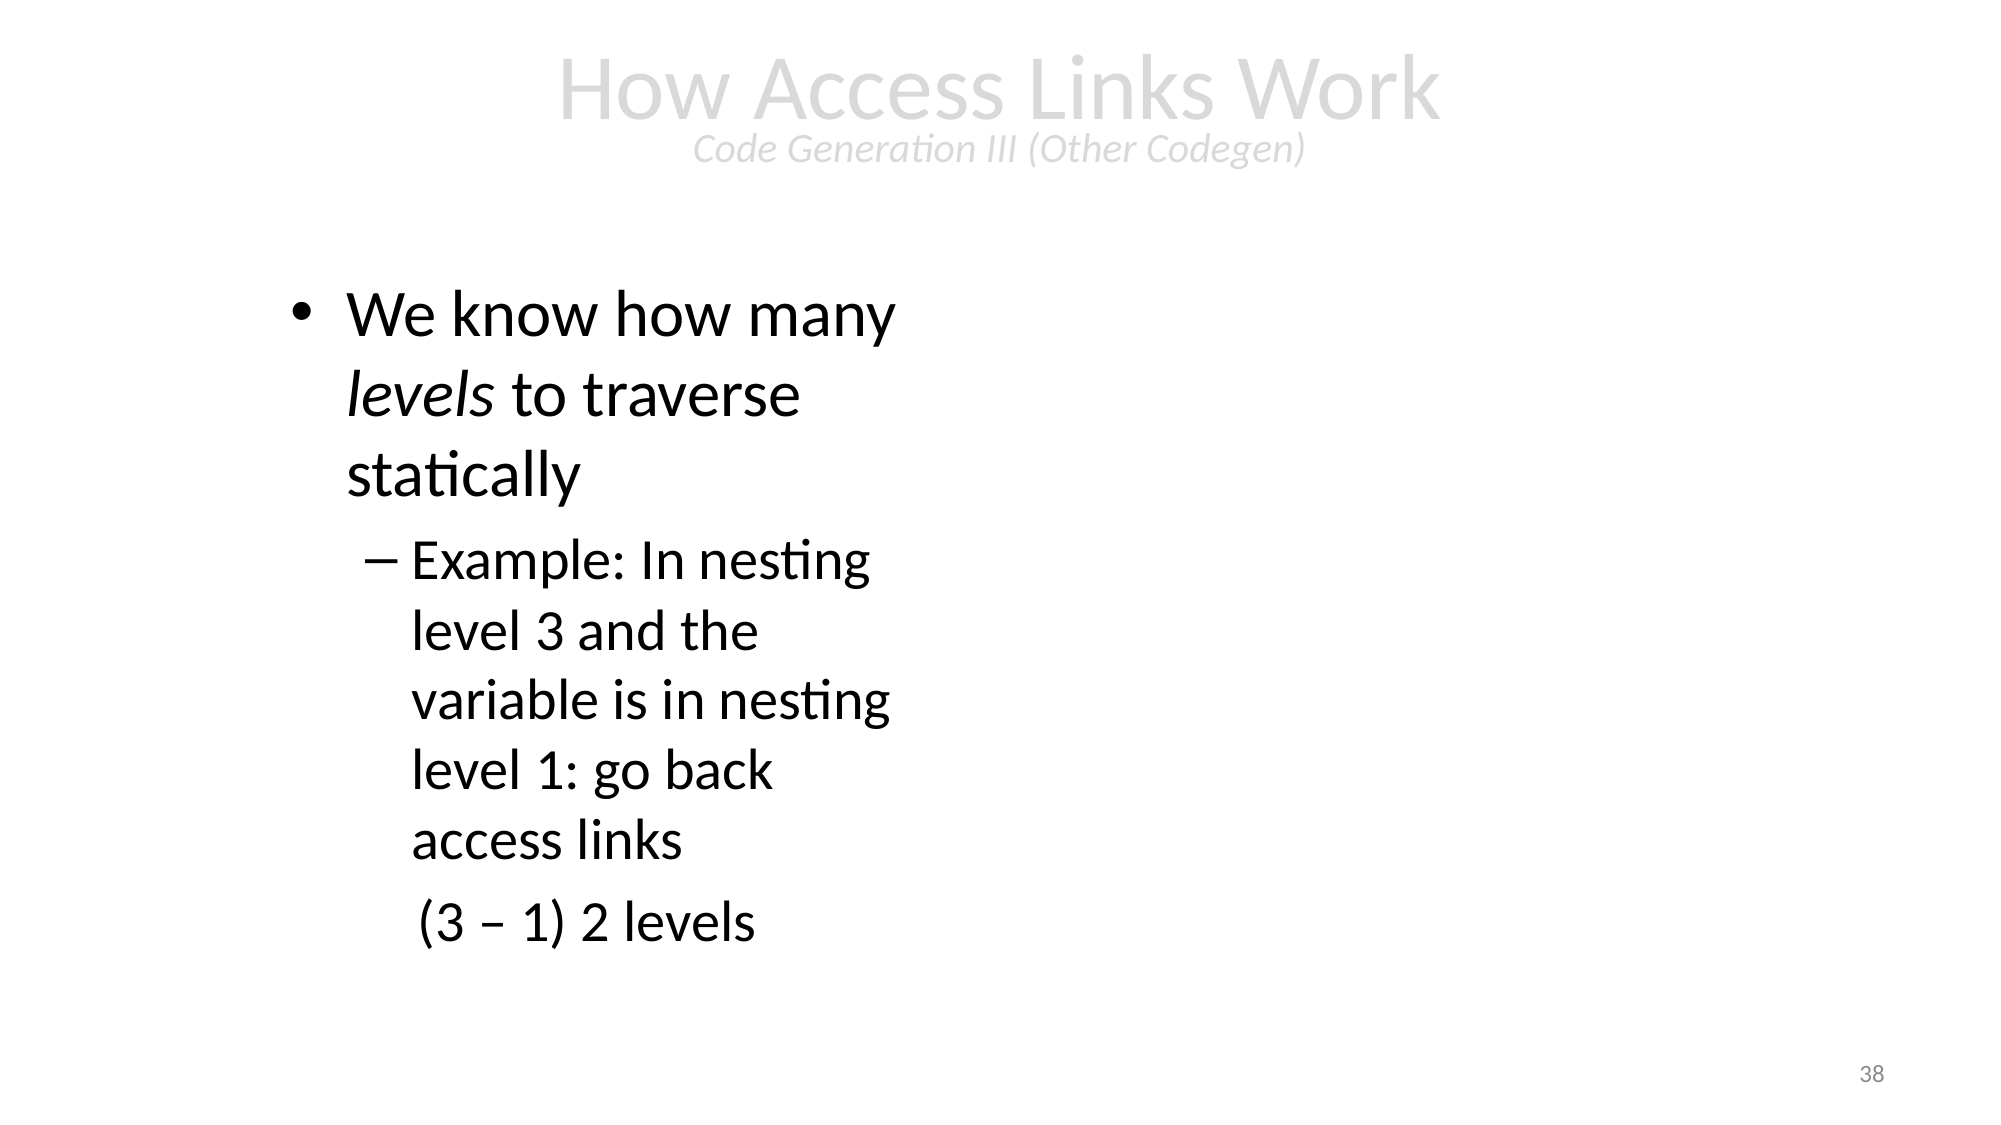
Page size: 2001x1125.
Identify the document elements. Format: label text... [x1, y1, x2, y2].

title How Access Links Work Code Generation III (Other Codegen) [353, 4, 1647, 222]
slide_number 38 [1433, 1042, 1900, 1103]
list We know how many levels to traverse statically Example: In nesting level 3 and the variable is in nesting level 1: go back access links (3 – 1) 2 levels [275, 262, 950, 1005]
